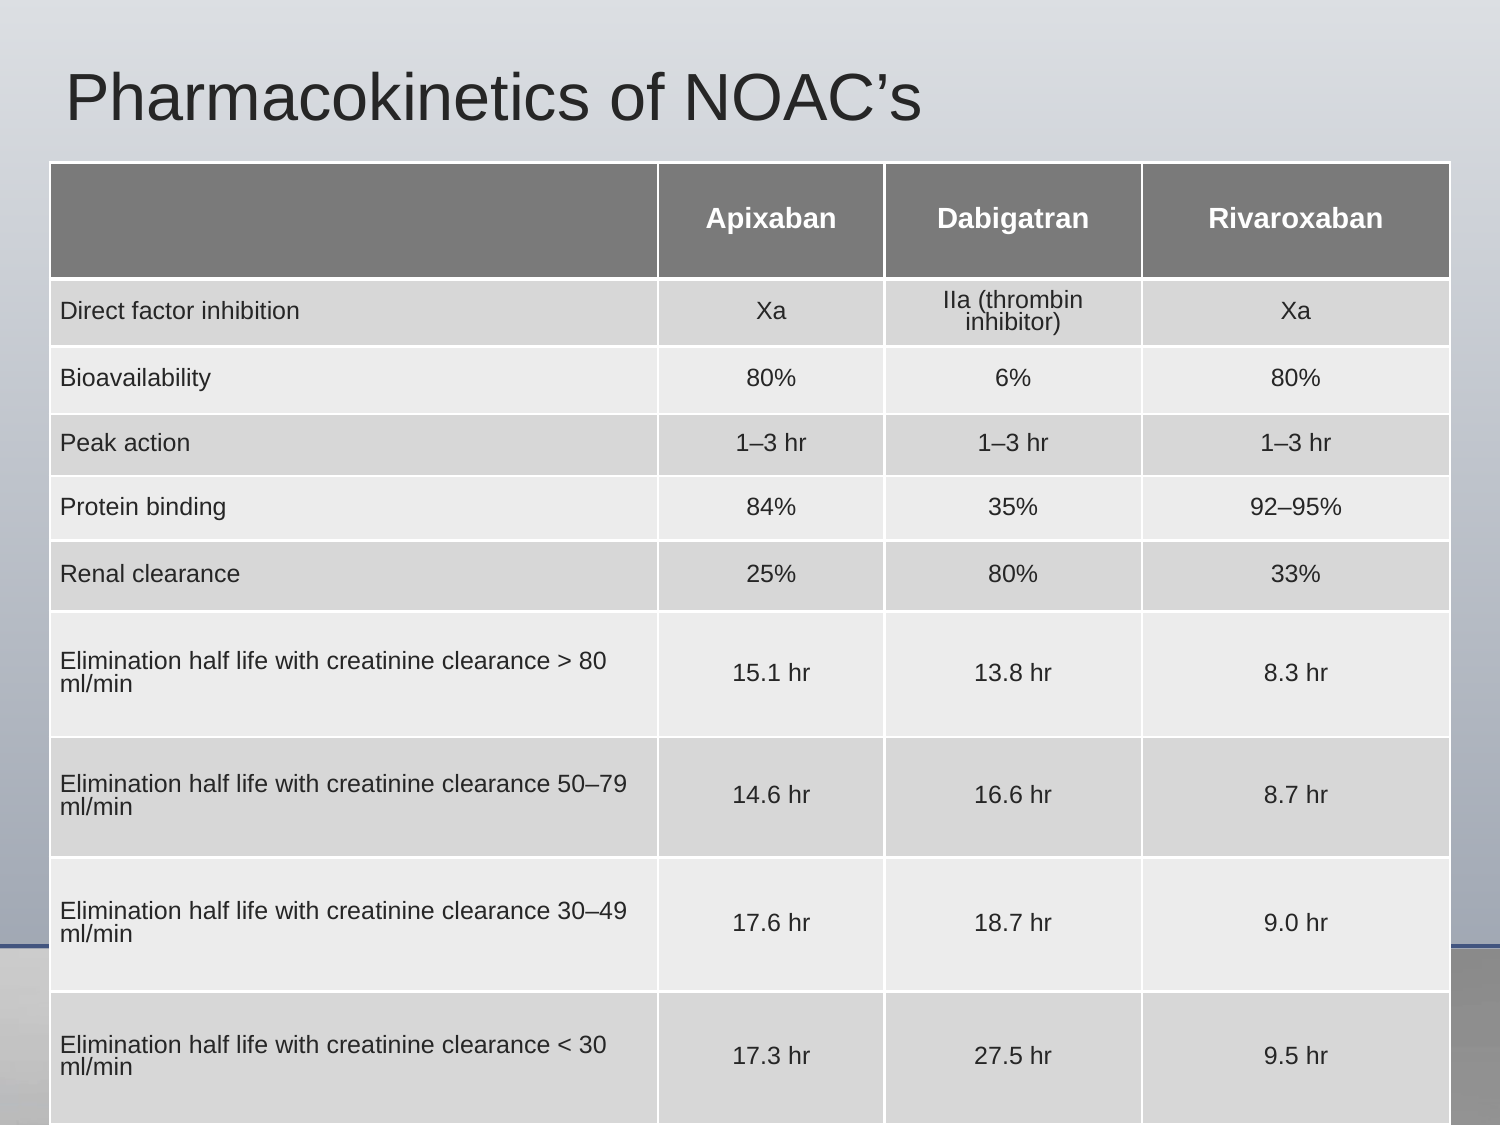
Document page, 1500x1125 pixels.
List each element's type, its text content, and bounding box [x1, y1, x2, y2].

table_cell 13.8 hr [886, 613, 1141, 736]
table_cell Xa [659, 281, 883, 345]
table_cell 9.5 hr [1143, 993, 1449, 1123]
table_cell Peak action [51, 415, 657, 475]
table_cell Elimination half life with creatinine clearance 50–79 ml/min [51, 738, 657, 856]
table_header [51, 164, 657, 277]
table_cell 27.5 hr [886, 993, 1141, 1123]
table_cell Xa [1143, 281, 1449, 345]
table_cell 16.6 hr [886, 738, 1141, 856]
table_cell 17.3 hr [659, 993, 883, 1123]
table_cell Elimination half life with creatinine clearance < 30 ml/min [51, 993, 657, 1123]
table_header Rivaroxaban [1143, 164, 1449, 277]
table_cell 6% [886, 348, 1141, 413]
table_cell 92–95% [1143, 477, 1449, 539]
table_cell 15.1 hr [659, 613, 883, 736]
table_cell 1–3 hr [886, 415, 1141, 475]
table_cell 80% [659, 348, 883, 413]
table_cell 8.3 hr [1143, 613, 1449, 736]
title Pharmacokinetics of NOAC’s [49, 49, 1451, 138]
table_cell Direct factor inhibition [51, 281, 657, 345]
table_cell 33% [1143, 542, 1449, 610]
table_cell 9.0 hr [1143, 859, 1449, 990]
table_cell 14.6 hr [659, 738, 883, 856]
table_cell Protein binding [51, 477, 657, 539]
table_header Apixaban [659, 164, 883, 277]
table_header Dabigatran [886, 164, 1141, 277]
table_cell 84% [659, 477, 883, 539]
table_cell 25% [659, 542, 883, 610]
table_cell 18.7 hr [886, 859, 1141, 990]
table_cell IIa (thrombin inhibitor) [886, 281, 1141, 345]
table_cell 1–3 hr [1143, 415, 1449, 475]
table_cell Bioavailability [51, 348, 657, 413]
table_cell Renal clearance [51, 542, 657, 610]
table_cell 1–3 hr [659, 415, 883, 475]
table_cell Elimination half life with creatinine clearance > 80 ml/min [51, 613, 657, 736]
table_cell 80% [1143, 348, 1449, 413]
table_cell 17.6 hr [659, 859, 883, 990]
table_cell 8.7 hr [1143, 738, 1449, 856]
picture [1451, 949, 1500, 1125]
table_cell 35% [886, 477, 1141, 539]
picture [0, 949, 49, 1125]
table_cell Elimination half life with creatinine clearance 30–49 ml/min [51, 859, 657, 990]
table_cell 80% [886, 542, 1141, 610]
